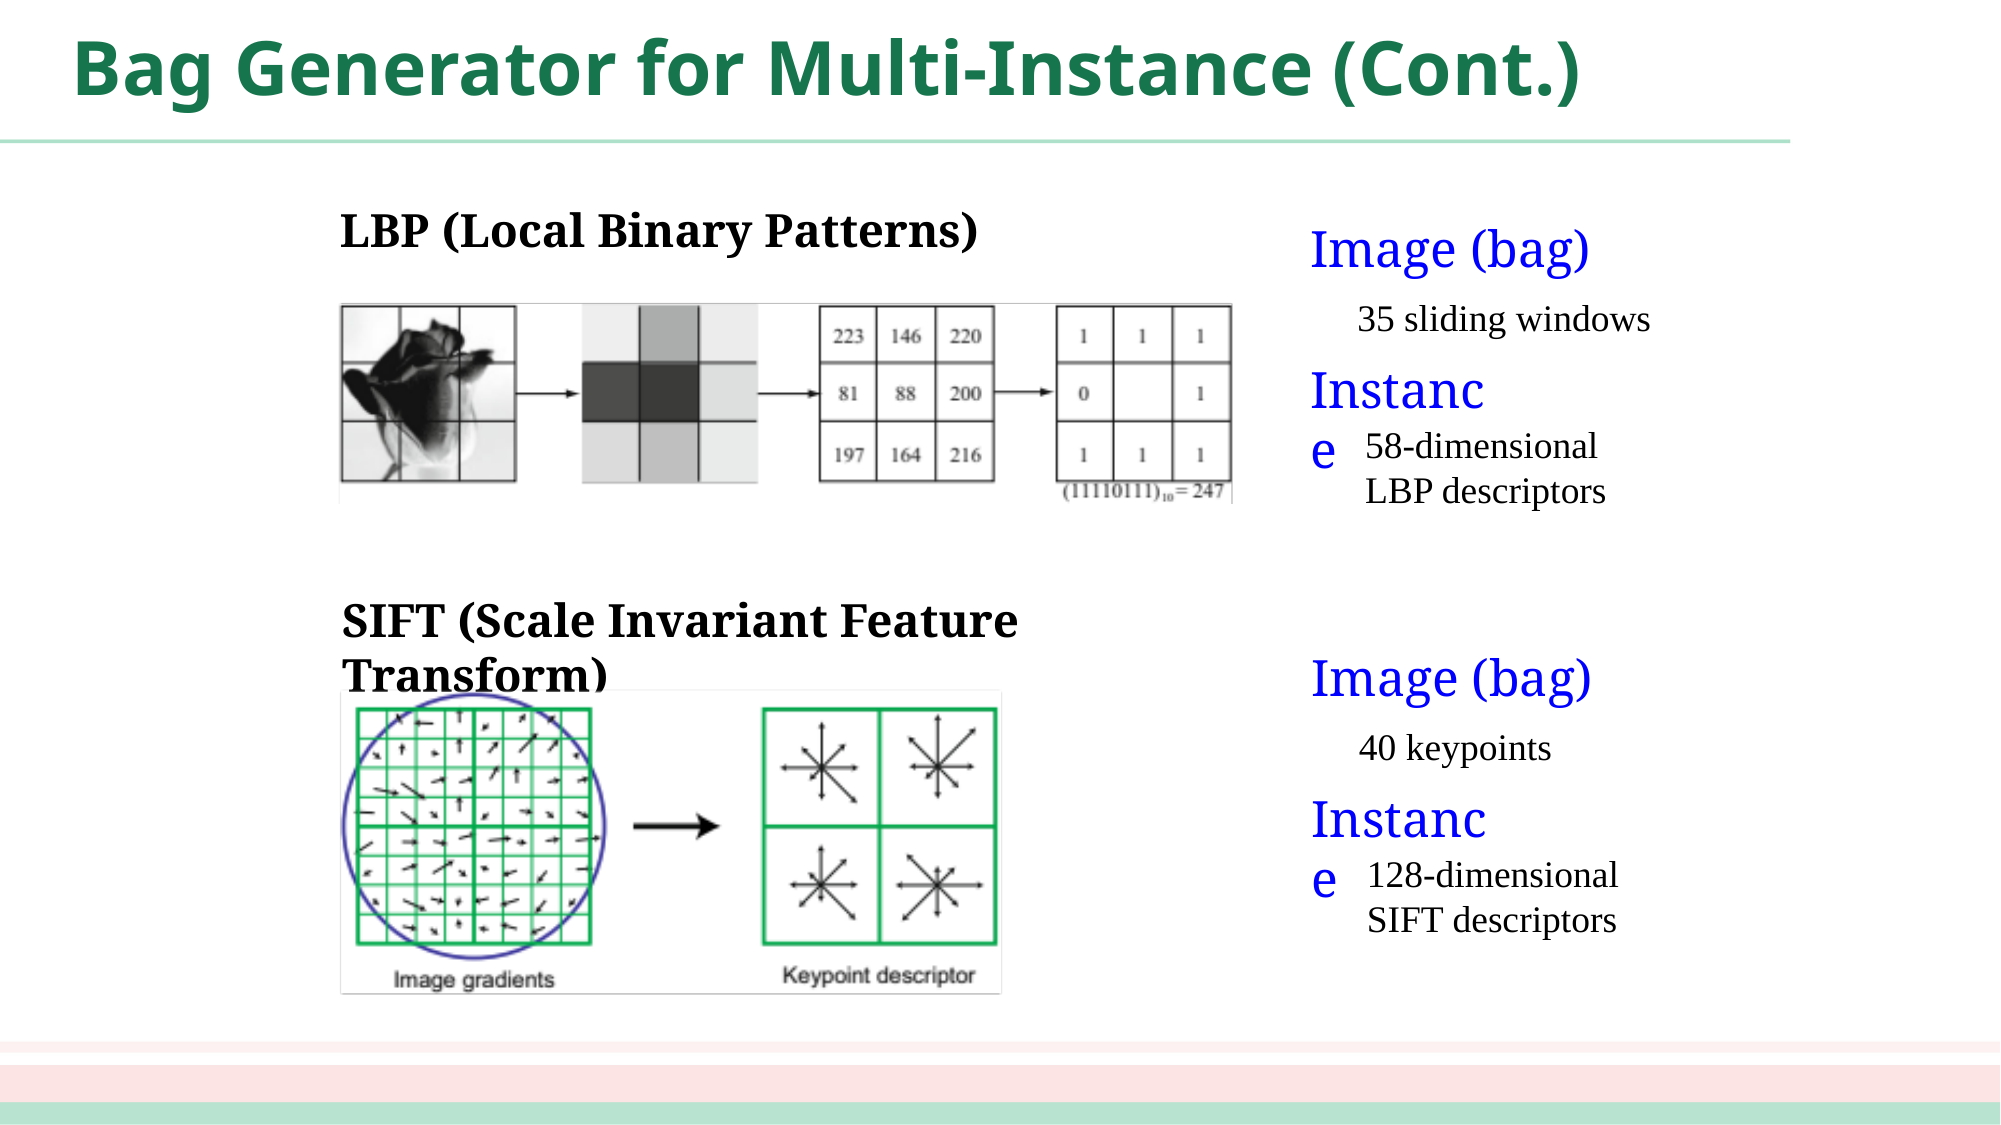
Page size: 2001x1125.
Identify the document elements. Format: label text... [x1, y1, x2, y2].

text_box 128-dimensional SIFT descriptors [1352, 842, 1683, 948]
text_box 40 keypoints [1344, 715, 1695, 775]
text_box 58-dimensional LBP descriptors [1350, 413, 1681, 519]
text_box LBP (Local Binary Patterns) [324, 194, 1087, 265]
title Bag Generator for Multi-Instance (Cont.) [56, 7, 1782, 135]
text_box Image (bag) [1295, 209, 1693, 285]
text_box Instance [1296, 780, 1519, 916]
picture [0, 0, 2001, 1125]
text_box 35 sliding windows [1342, 286, 1693, 347]
text_box Image (bag) [1296, 638, 1695, 714]
text_box Instance [1295, 351, 1518, 487]
text_box SIFT (Scale Invariant Feature Transform) [327, 584, 1231, 710]
